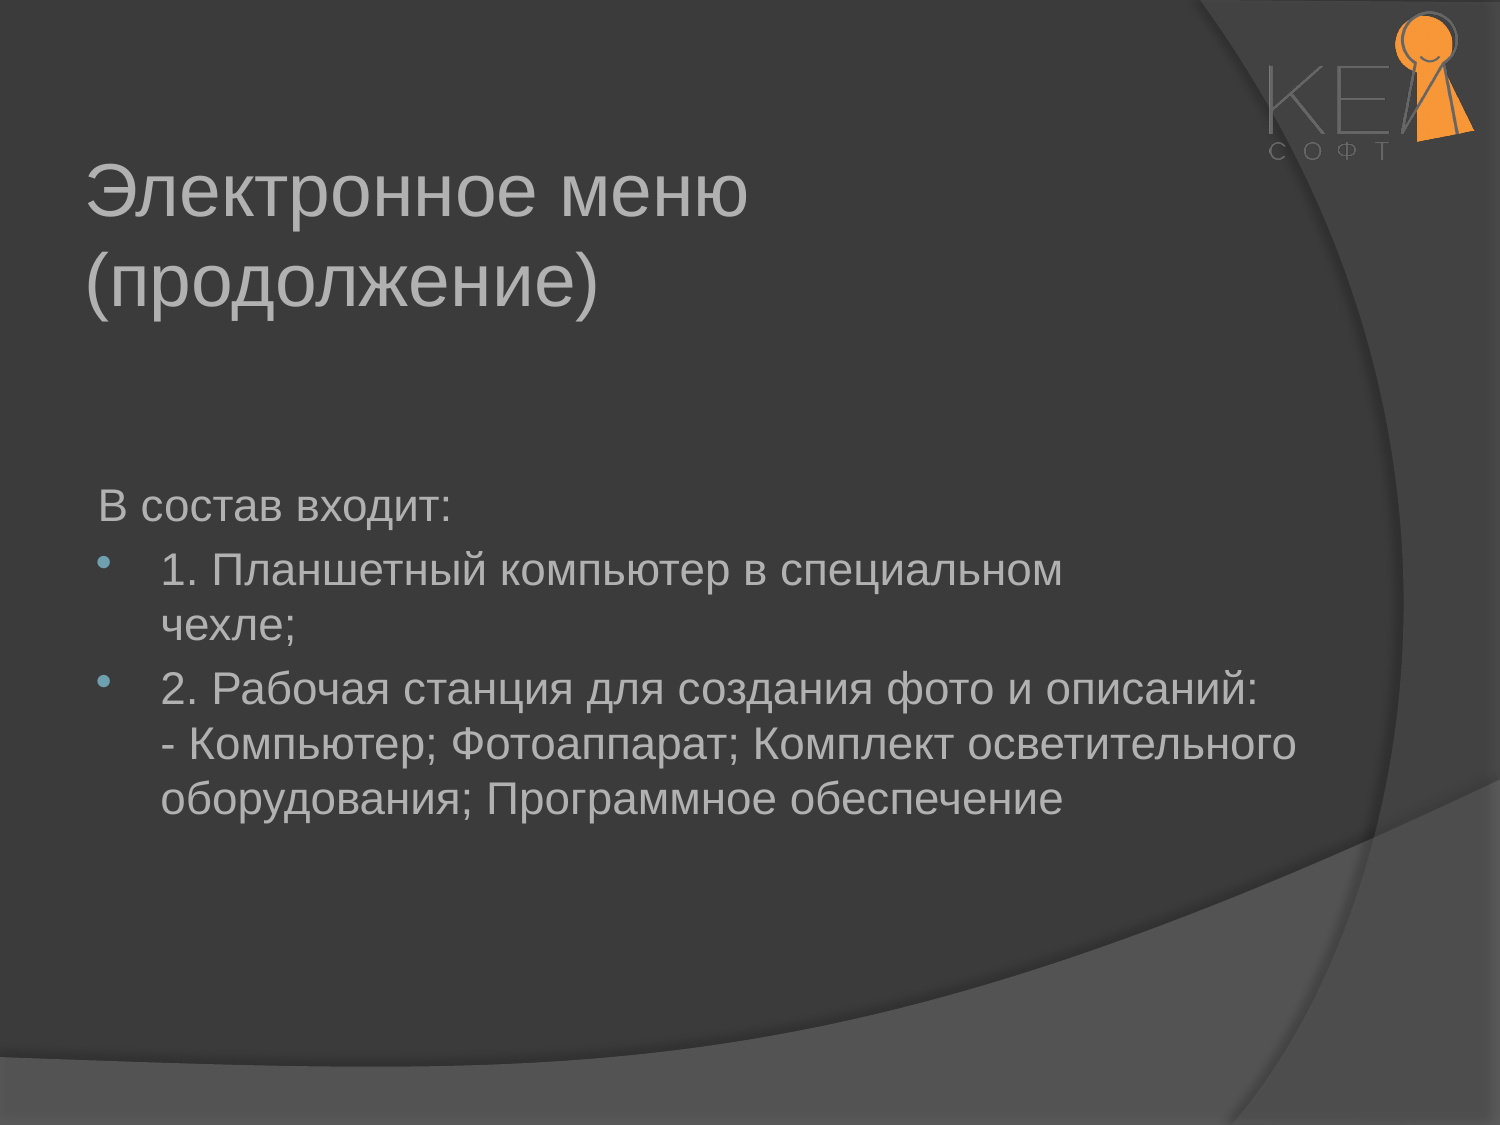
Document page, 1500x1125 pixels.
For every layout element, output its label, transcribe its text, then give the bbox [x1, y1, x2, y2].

picture [1257, 0, 1487, 173]
list В состав входит: 1. Планшетный компьютер в специальном чехле; 2. Рабочая станция для создания фото и описаний: - Компьютер; Фотоаппарат; Комплект осветительного оборудования; Программное обеспечение [76, 468, 1427, 898]
title Электронное меню (продолжение) [76, 137, 1427, 325]
